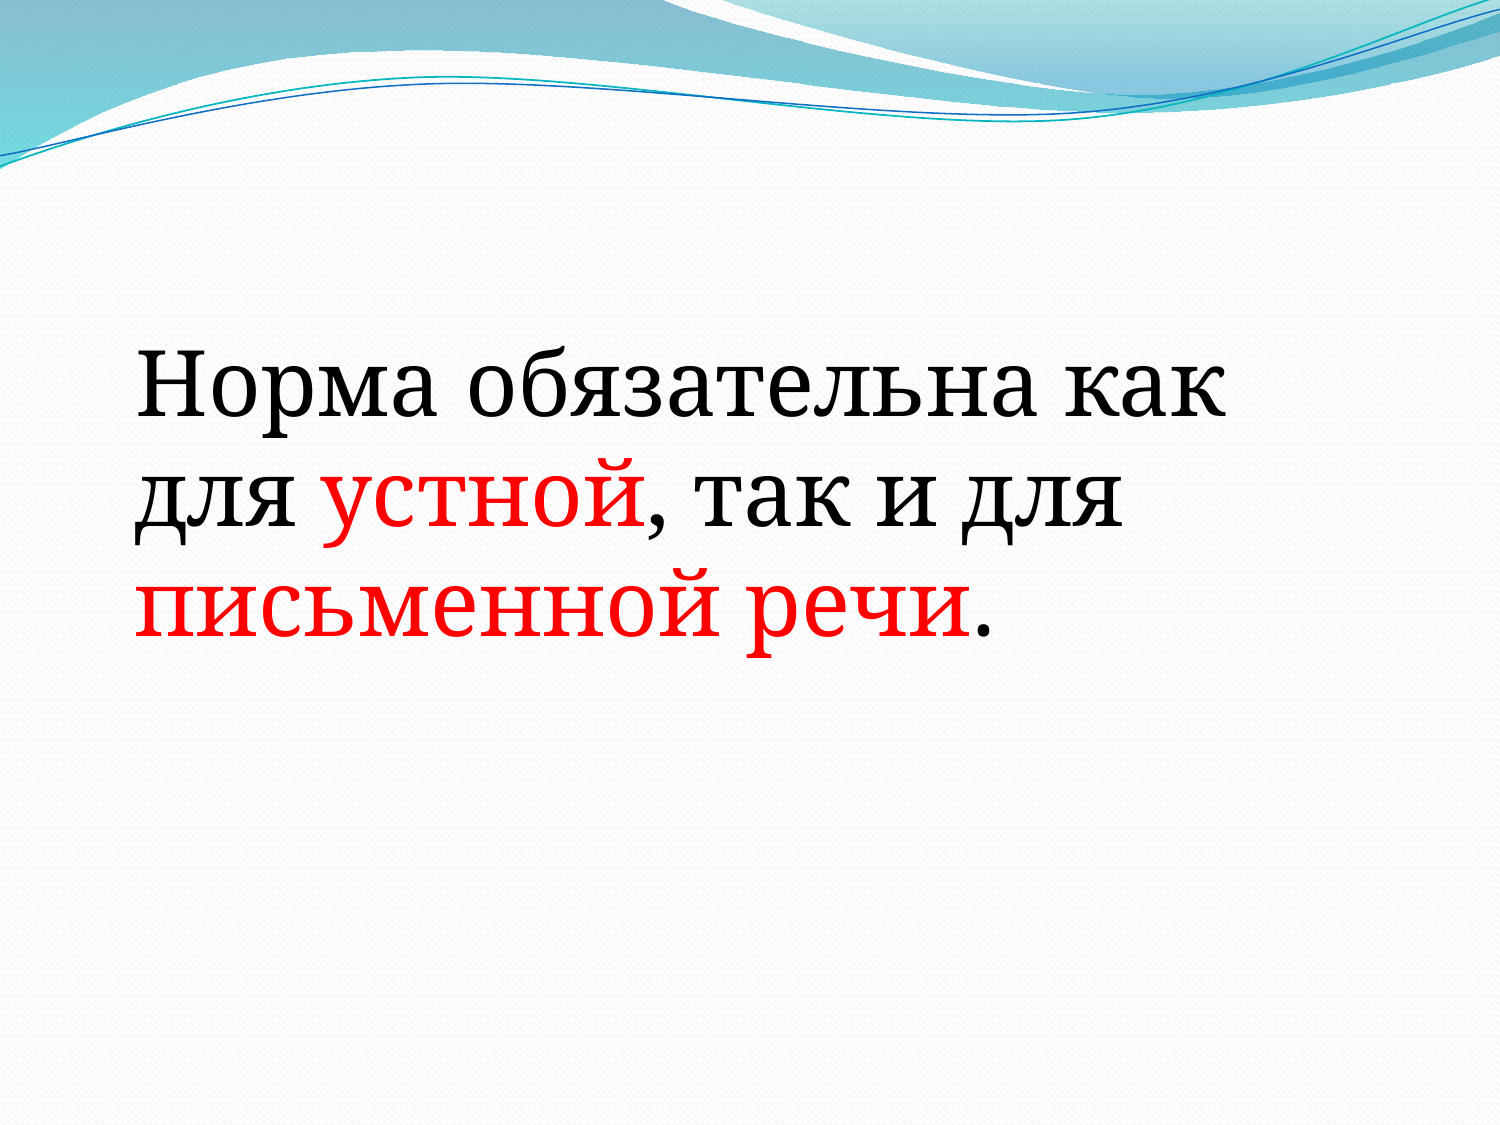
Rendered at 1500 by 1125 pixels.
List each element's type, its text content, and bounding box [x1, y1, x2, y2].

list Норма обязательна как для устной, так и для письменной речи. [75, 317, 1425, 1038]
